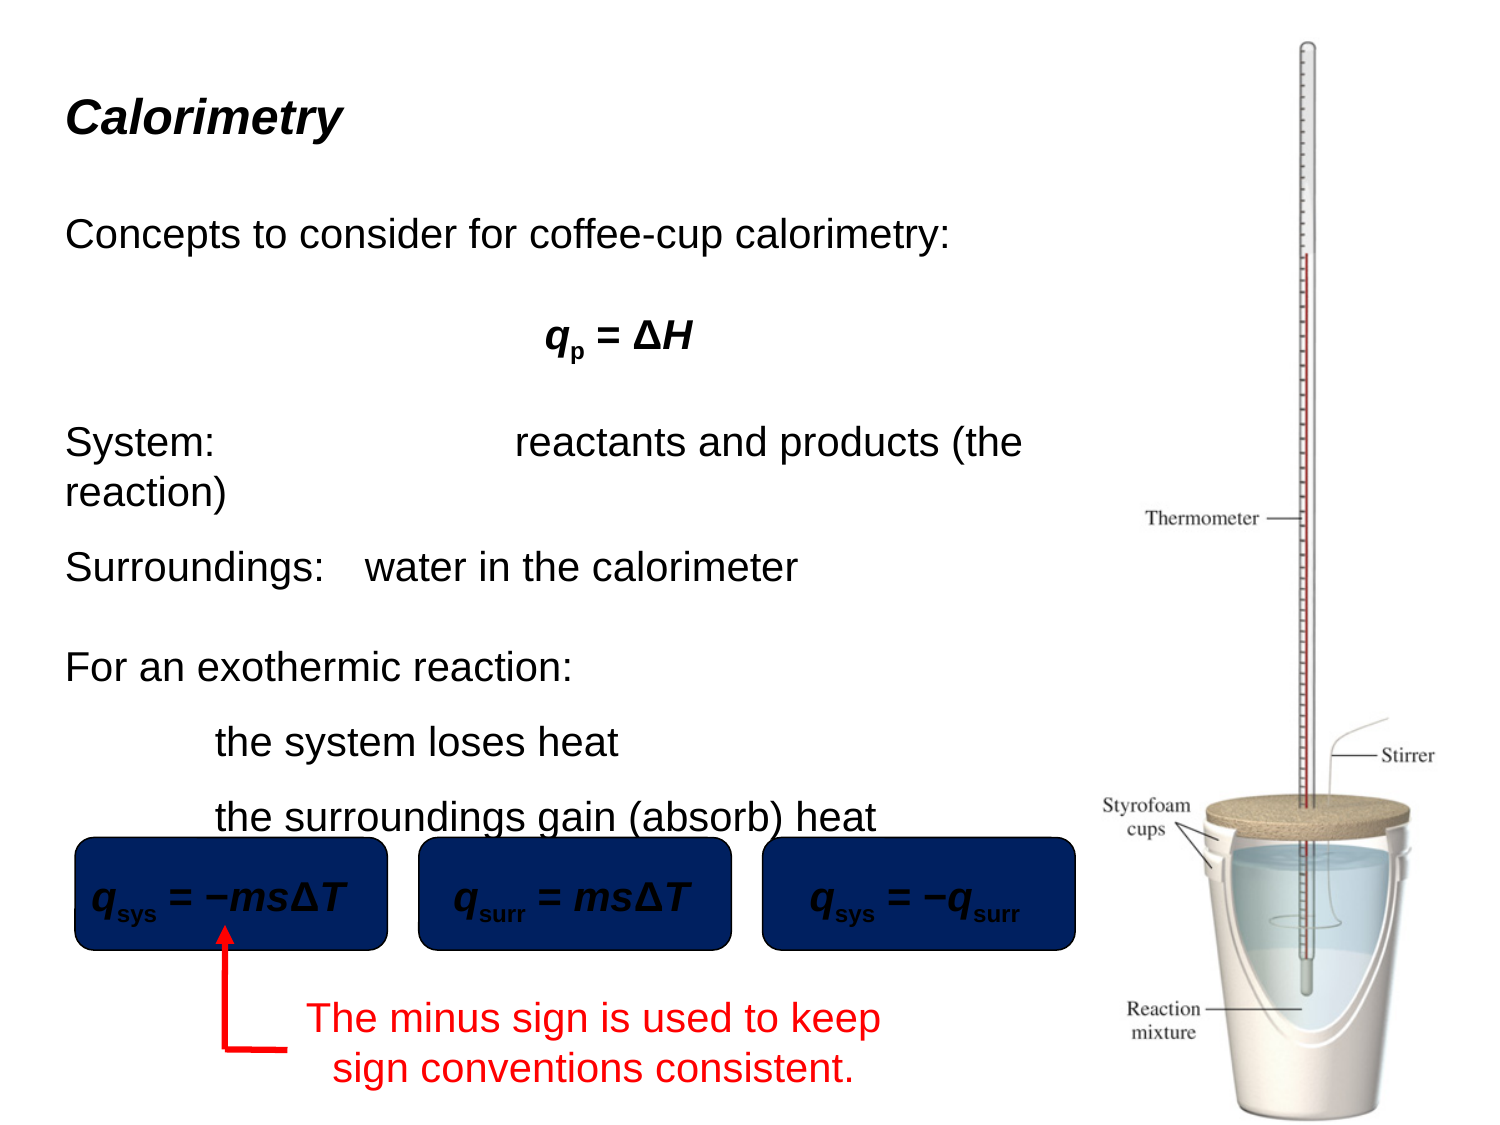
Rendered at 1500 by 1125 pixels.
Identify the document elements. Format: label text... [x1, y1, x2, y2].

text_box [70, 832, 392, 954]
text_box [414, 832, 735, 954]
text_box Concepts to consider for coffee-cup calorimetry: qp = ΔH System: reactants and products (the reaction) Surroundings: water in the calorimeter For an exothermic reaction: the system loses heat the surroundings gain (absorb) heat [49, 199, 1094, 947]
title Calorimetry [50, 2, 1325, 199]
picture [1099, 37, 1438, 1125]
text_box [757, 832, 1079, 954]
text_box The minus sign is used to keep sign conventions consistent. [262, 983, 925, 1099]
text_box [224, 924, 288, 1051]
